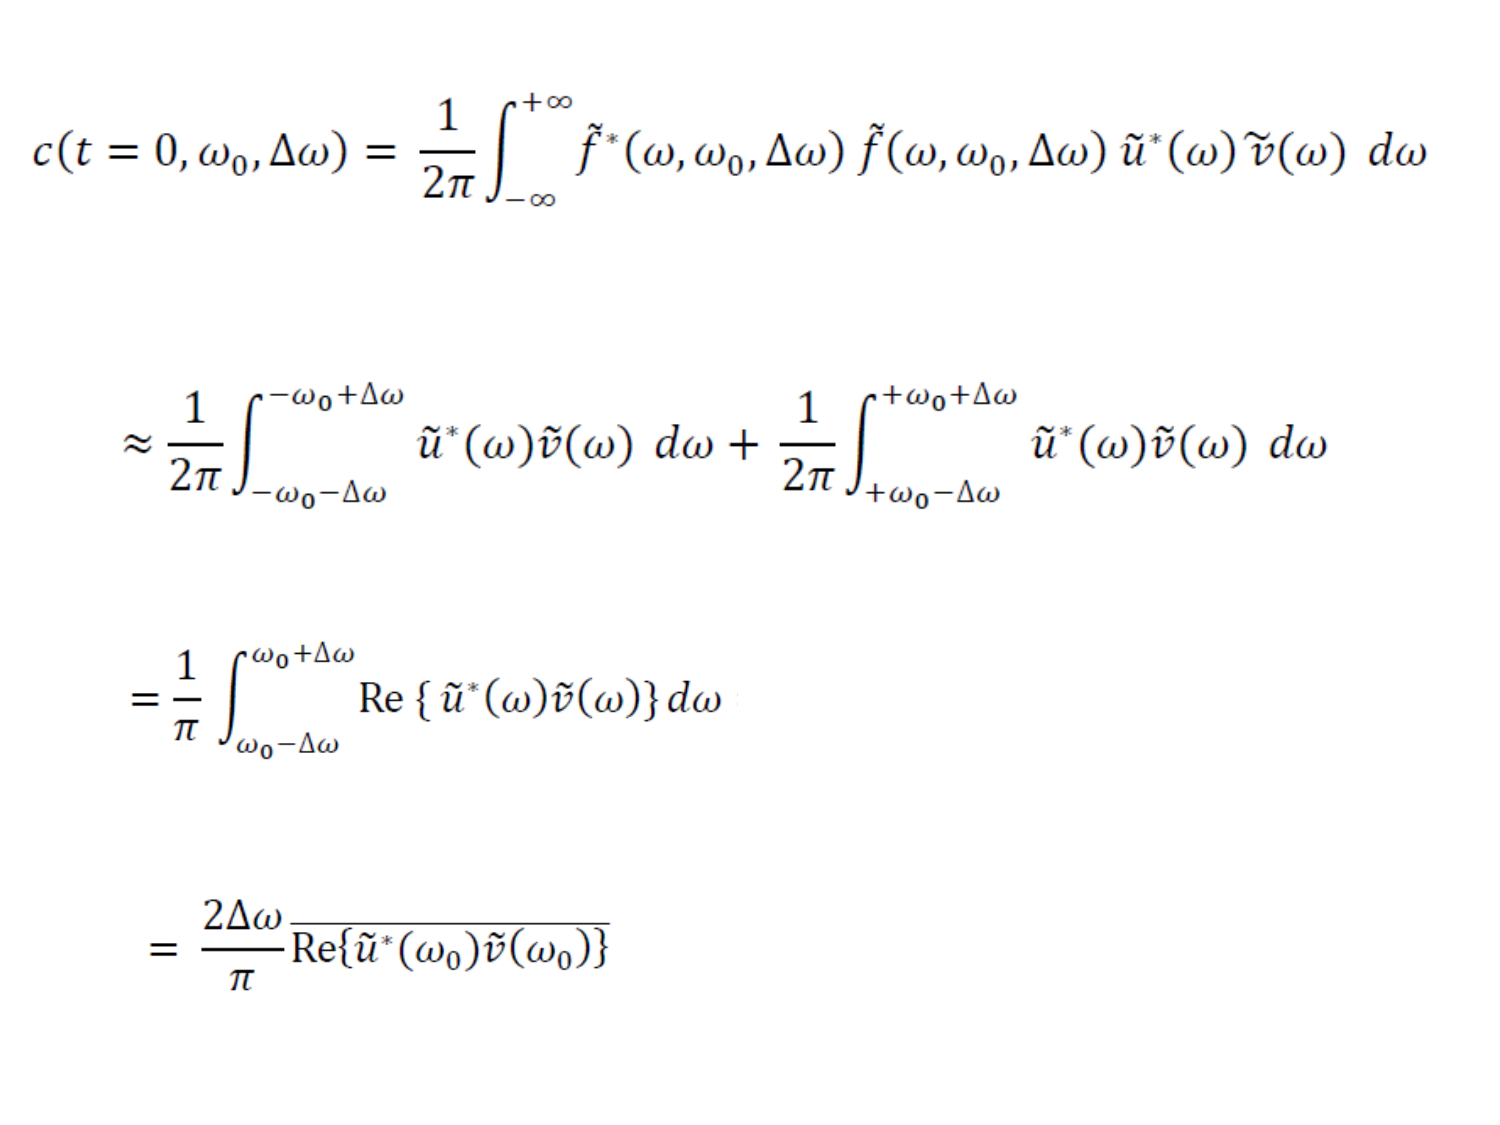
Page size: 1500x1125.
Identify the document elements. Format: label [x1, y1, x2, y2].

picture [0, 362, 1473, 538]
picture [112, 624, 738, 813]
list [0, 37, 1473, 263]
picture [137, 874, 788, 1063]
